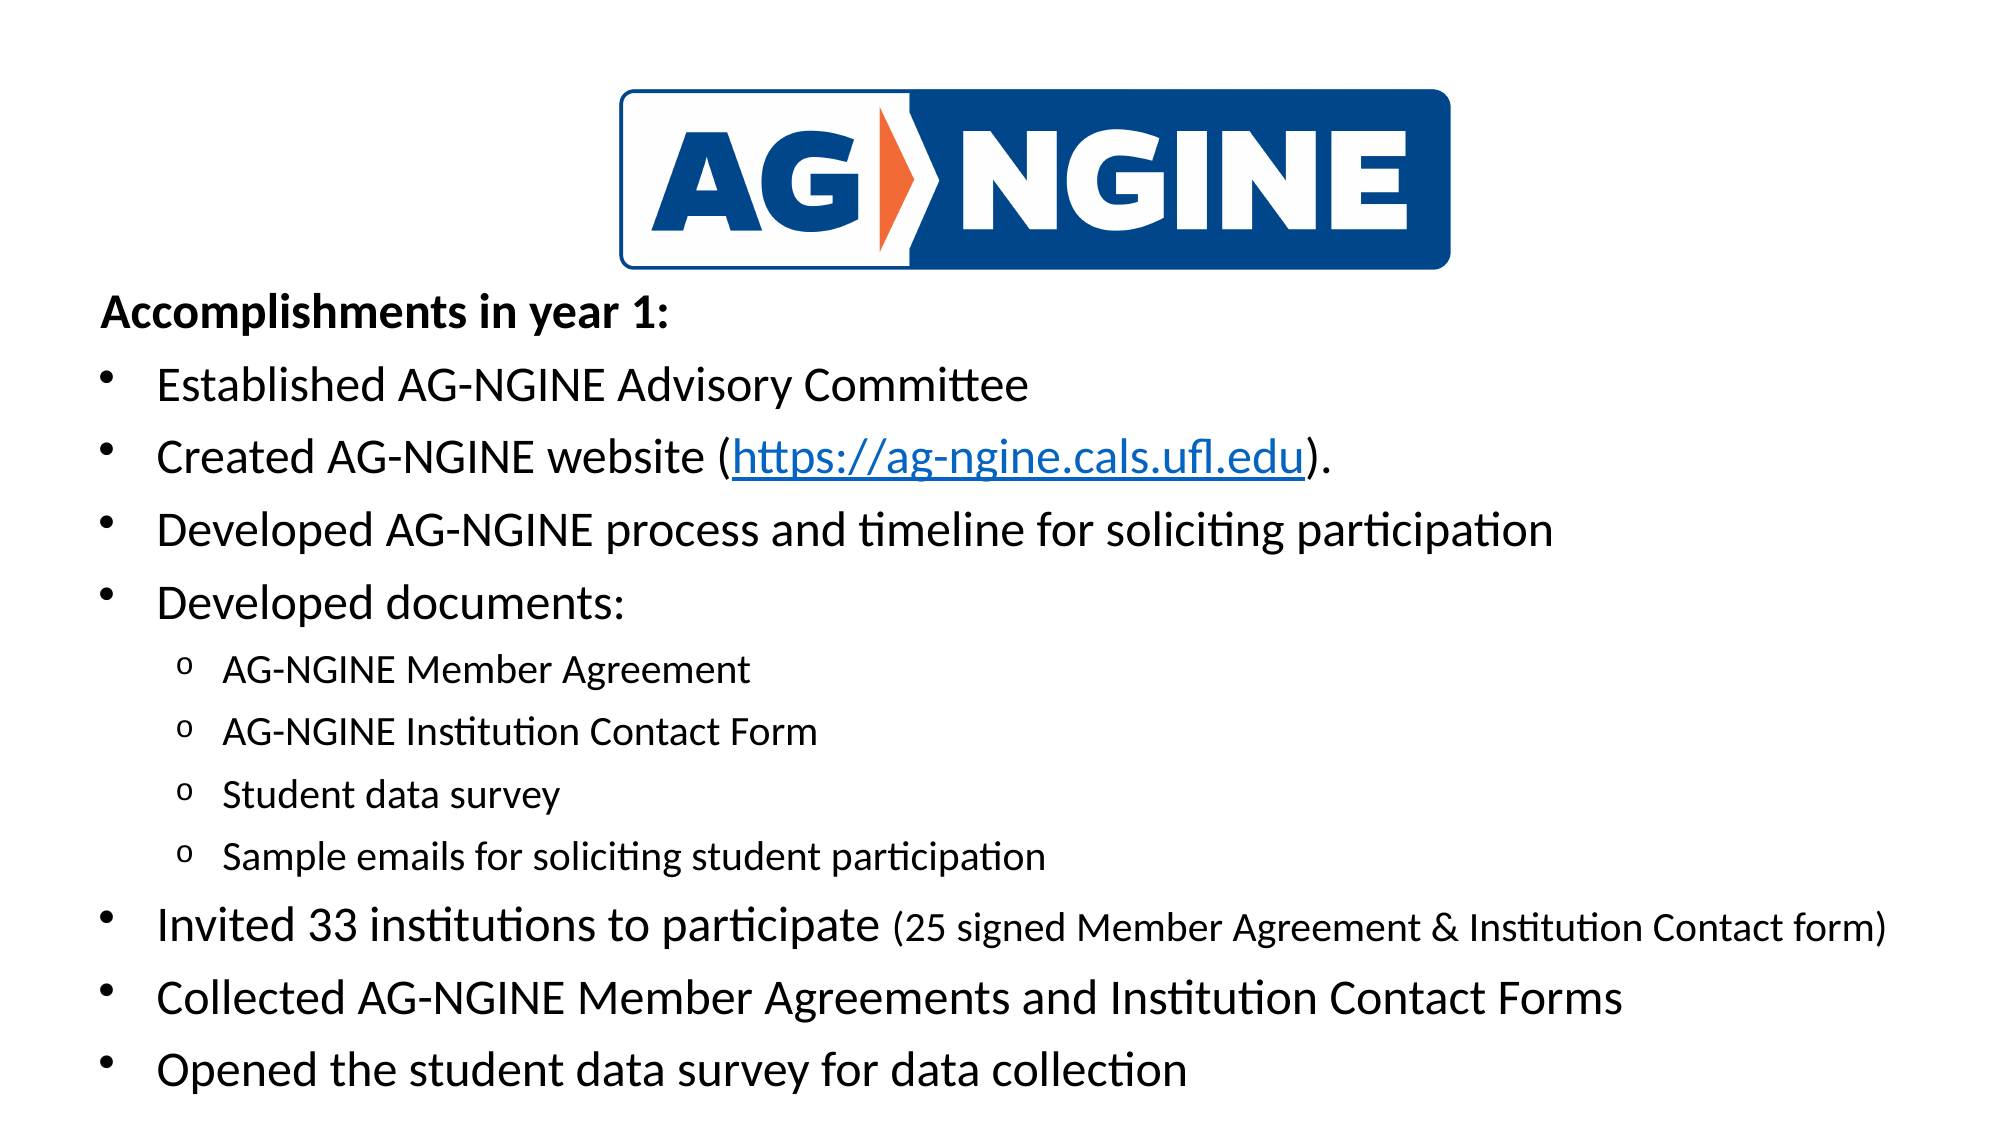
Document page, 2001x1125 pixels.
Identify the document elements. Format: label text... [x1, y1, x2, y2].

picture [619, 89, 1451, 270]
text_box Accomplishments in year 1: Established AG-NGINE Advisory Committee Created AG-NGINE website (https://ag-ngine.cals.ufl.edu). Developed AG-NGINE process and timeline for soliciting participation Developed documents: AG-NGINE Member Agreement AG-NGINE Institution Contact Form Student data survey Sample emails for soliciting student participation Invited 33 institutions to participate (25 signed Member Agreement & Institution Contact form) Collected AG-NGINE Member Agreements and Institution Contact Forms Opened the student data survey for data collection [85, 271, 1961, 1105]
